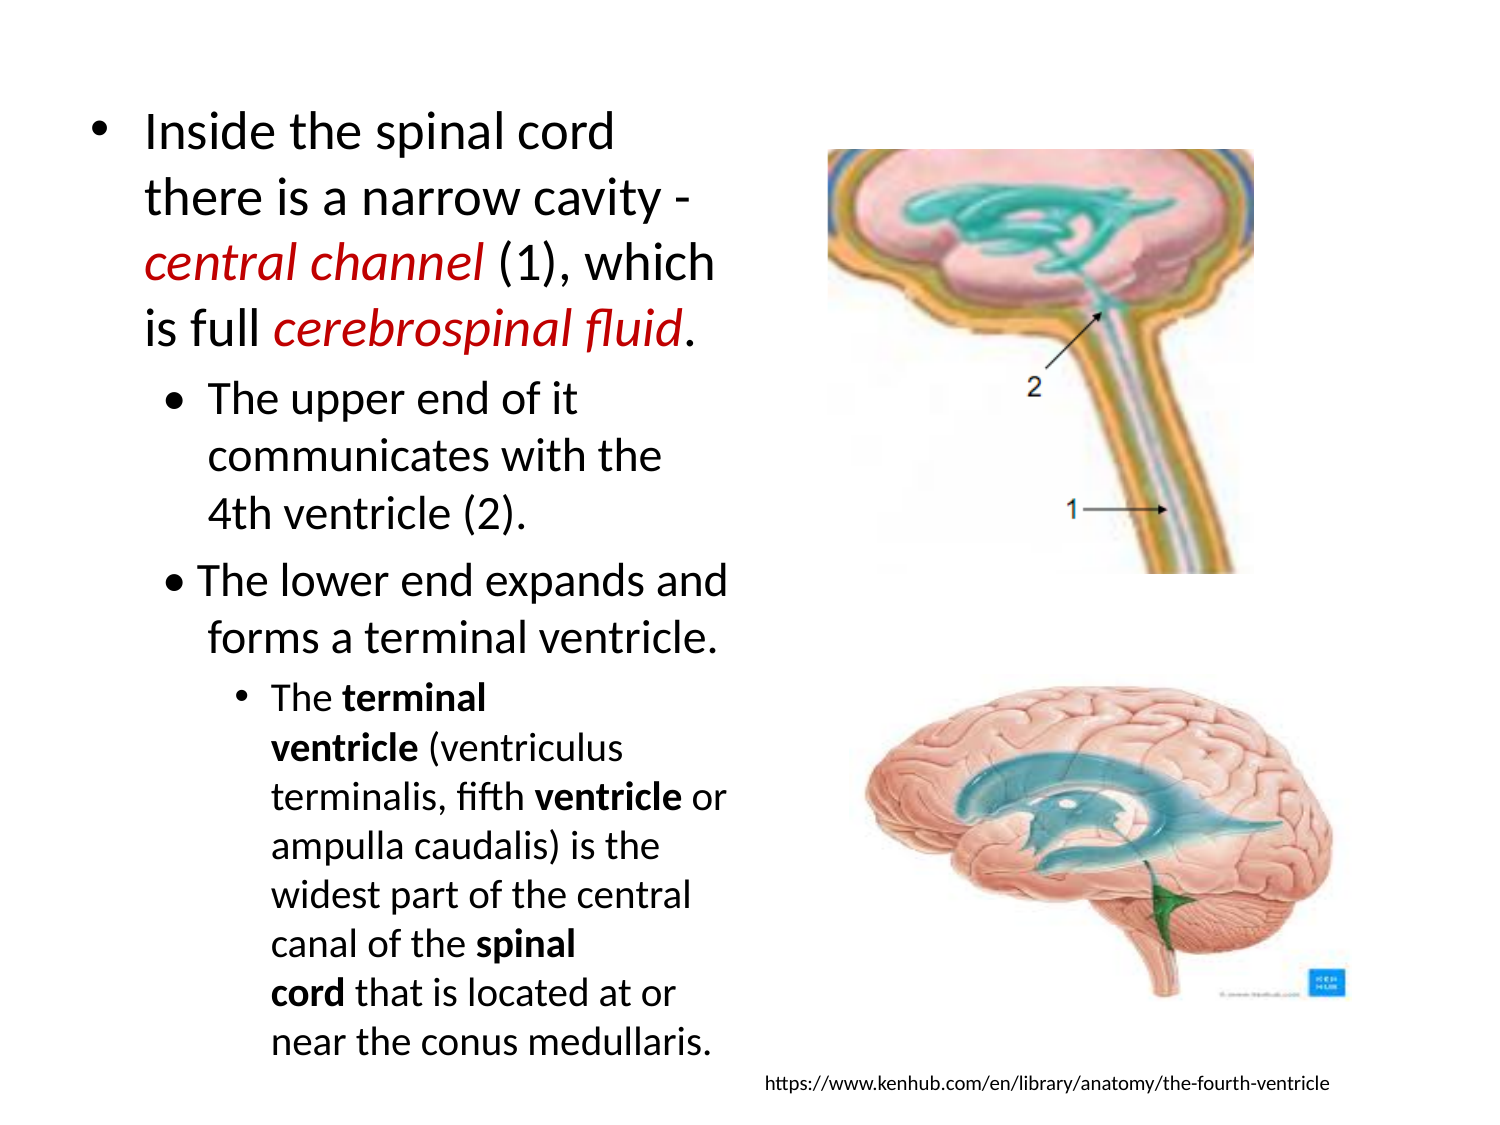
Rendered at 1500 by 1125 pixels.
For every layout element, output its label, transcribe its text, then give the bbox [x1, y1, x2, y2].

text_box https://www.kenhub.com/en/library/anatomy/the-fourth-ventricle [749, 1062, 1500, 1103]
picture [849, 674, 1352, 1002]
list Inside the spinal cord there is a narrow cavity -central channel (1), which is full cerebrospinal fluid. • The upper end of it communicates with the 4th ventricle (2). • The lower end expands and forms a terminal ventricle. The terminal ventricle (ventriculus terminalis, fifth ventricle or ampulla caudalis) is the widest part of the central canal of the spinal cord that is located at or near the conus medullaris. [75, 87, 750, 1088]
picture [824, 149, 1254, 574]
